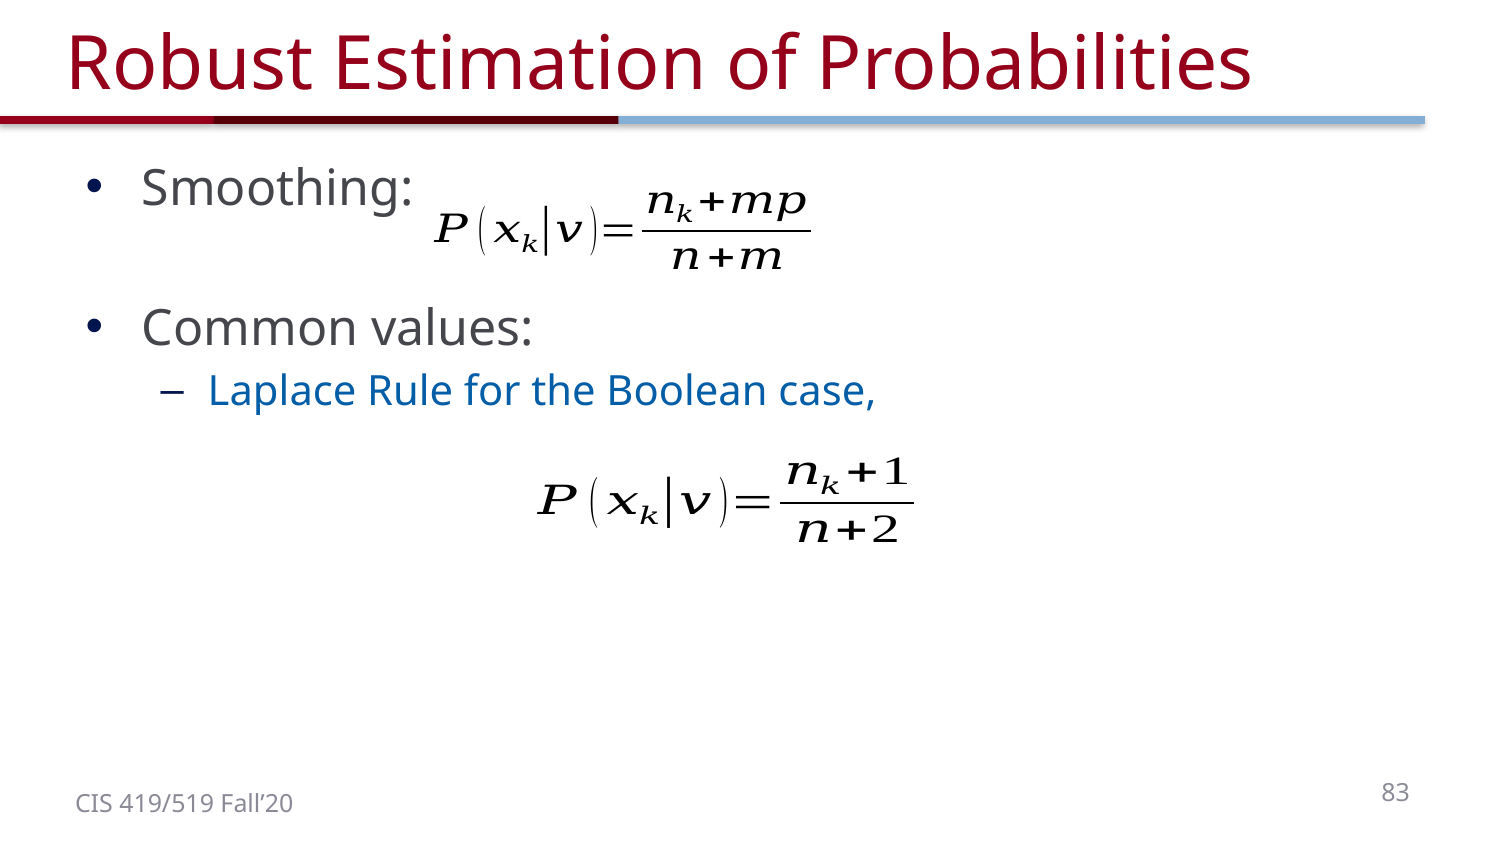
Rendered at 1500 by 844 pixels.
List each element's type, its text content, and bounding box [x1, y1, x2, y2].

slide_number 83 [1074, 770, 1425, 816]
title Robust Estimation of Probabilities [50, 2, 1401, 117]
